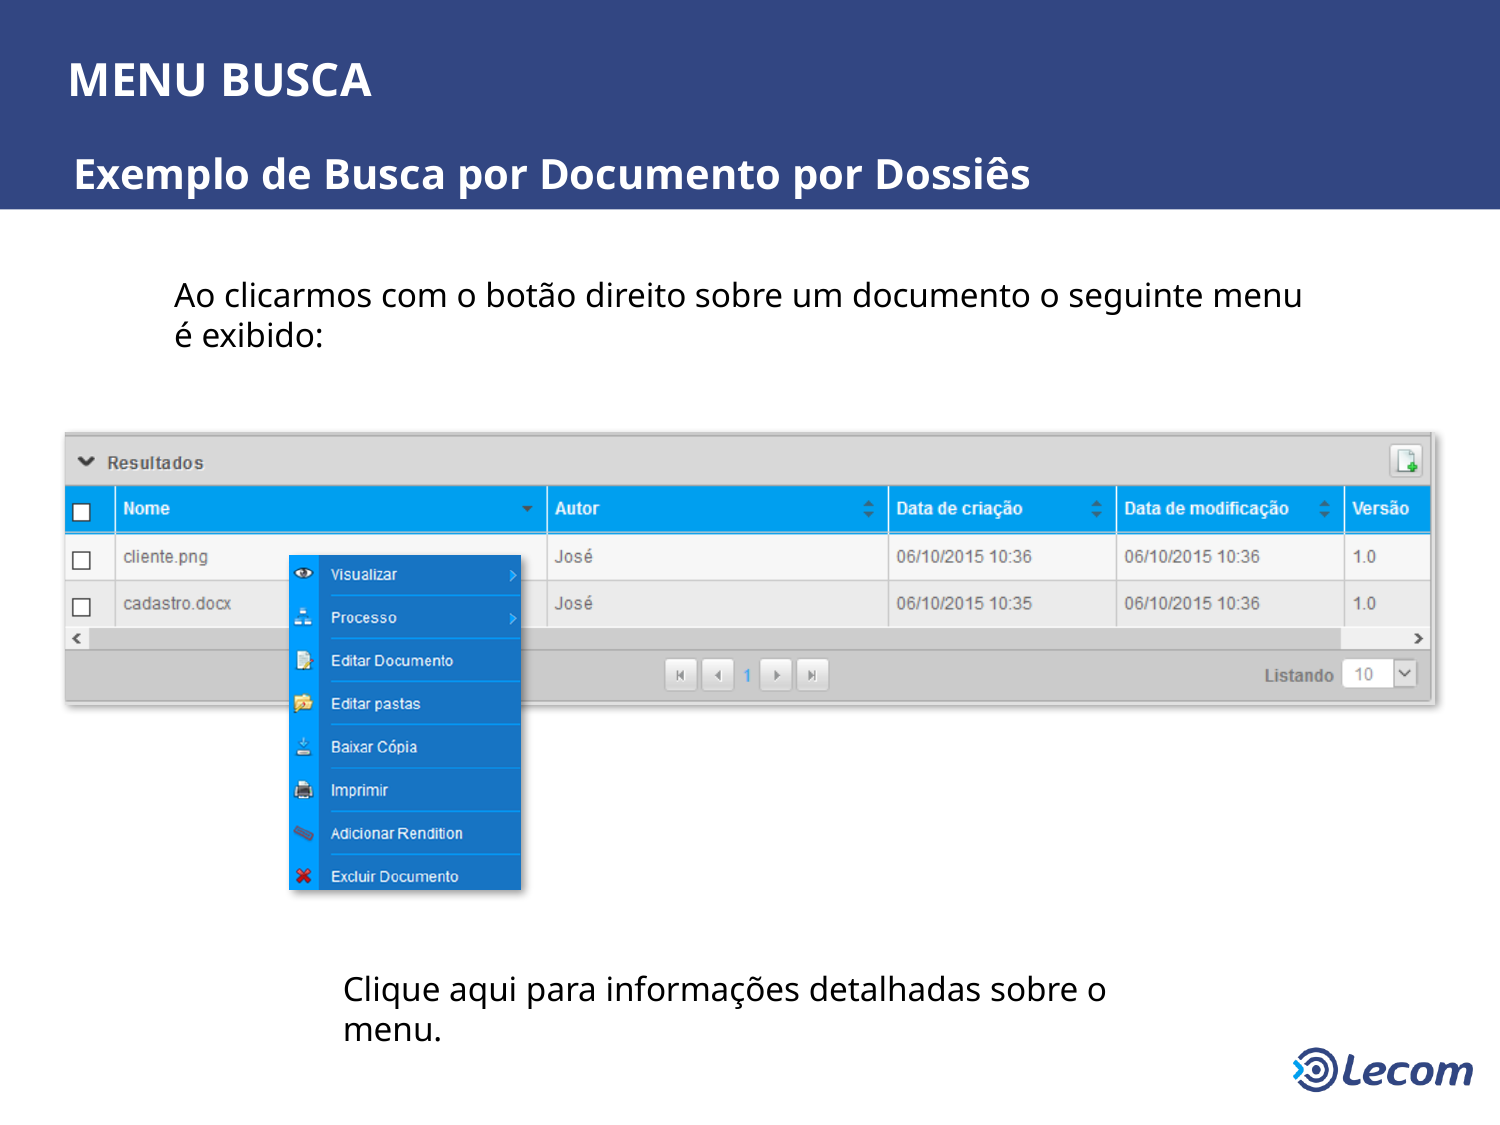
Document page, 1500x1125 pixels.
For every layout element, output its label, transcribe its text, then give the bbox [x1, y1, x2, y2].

text_box MENU BUSCA [53, 42, 1283, 113]
picture [1293, 1046, 1473, 1093]
text_box Clique aqui para informações detalhadas sobre o menu. [328, 960, 1207, 1056]
picture [64, 432, 1436, 890]
text_box Ao clicarmos com o botão direito sobre um documento o seguinte menu é exibido: [159, 267, 1332, 362]
text_box Exemplo de Busca por Documento por Dossiês [58, 117, 1235, 205]
